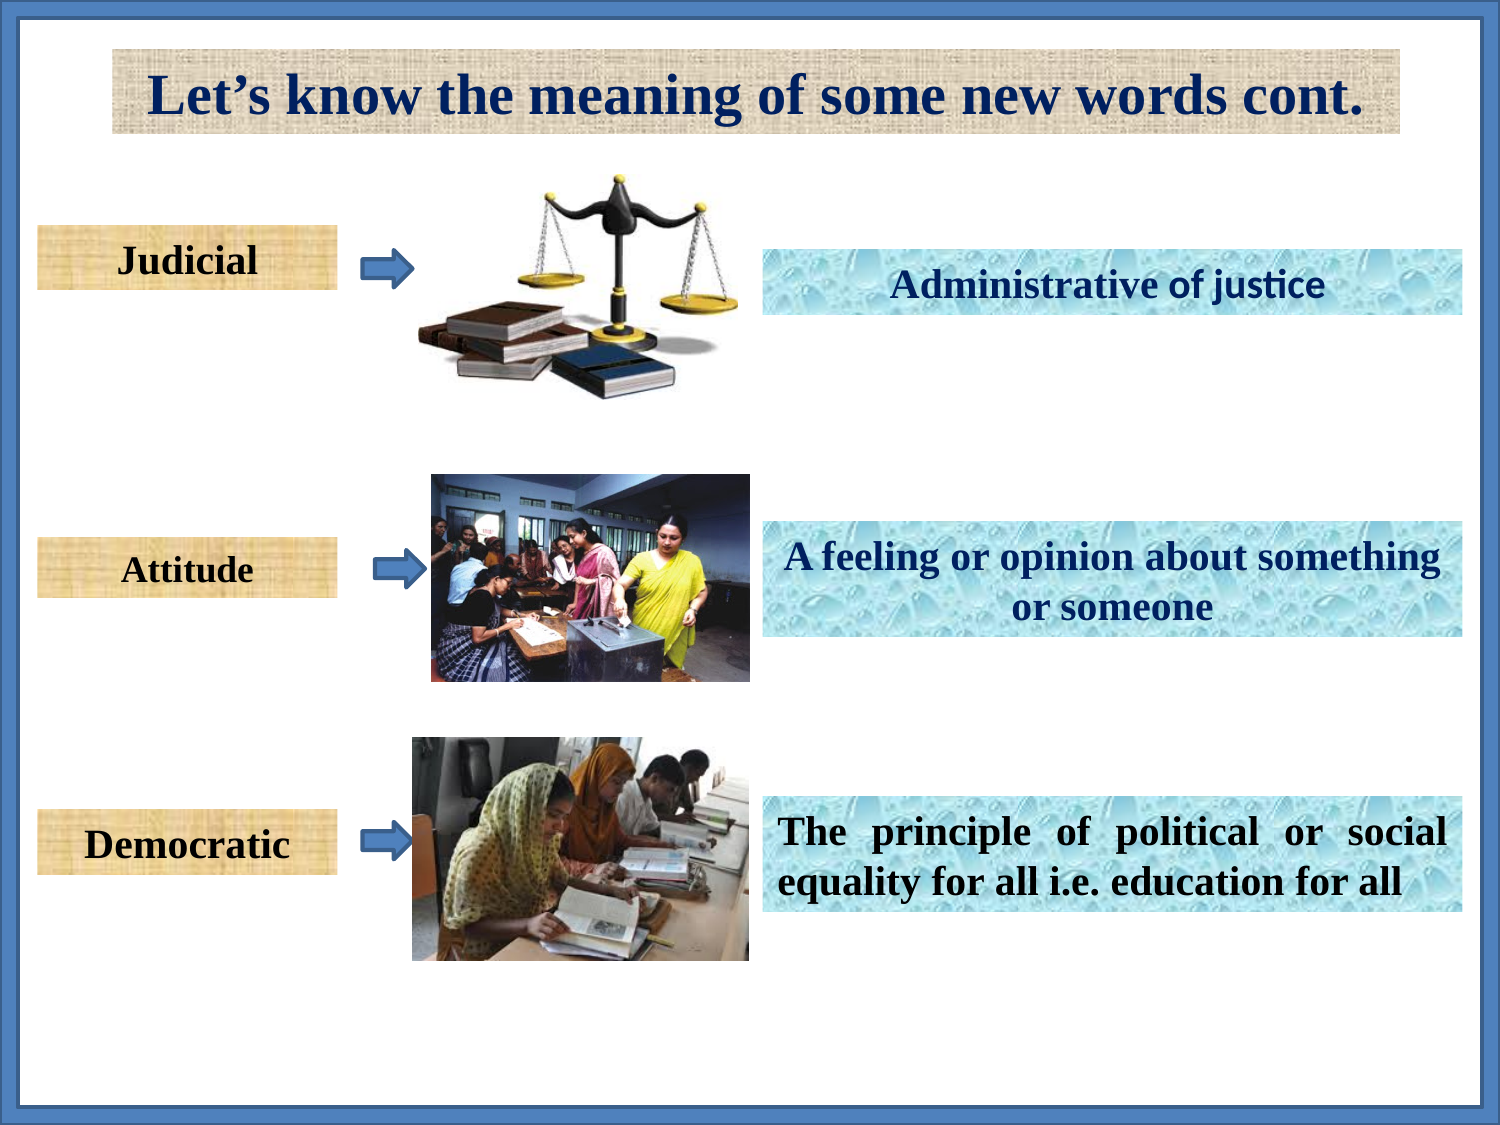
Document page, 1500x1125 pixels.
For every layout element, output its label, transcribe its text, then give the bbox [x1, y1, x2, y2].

text_box The principle of political or social equality for all i.e. education for all [762, 796, 1463, 912]
text_box Let’s know the meaning of some new words cont. [112, 49, 1400, 134]
text_box [360, 248, 412, 290]
picture [431, 474, 751, 682]
text_box Judicial [37, 224, 338, 290]
text_box A feeling or opinion about something or someone [762, 521, 1463, 637]
text_box Administrative of justice [762, 249, 1463, 315]
picture [417, 174, 738, 401]
text_box [372, 548, 426, 590]
picture [412, 737, 749, 962]
text_box Democratic [37, 809, 338, 875]
text_box [360, 819, 407, 862]
text_box Attitude [37, 537, 338, 598]
text_box [0, 0, 1500, 1125]
